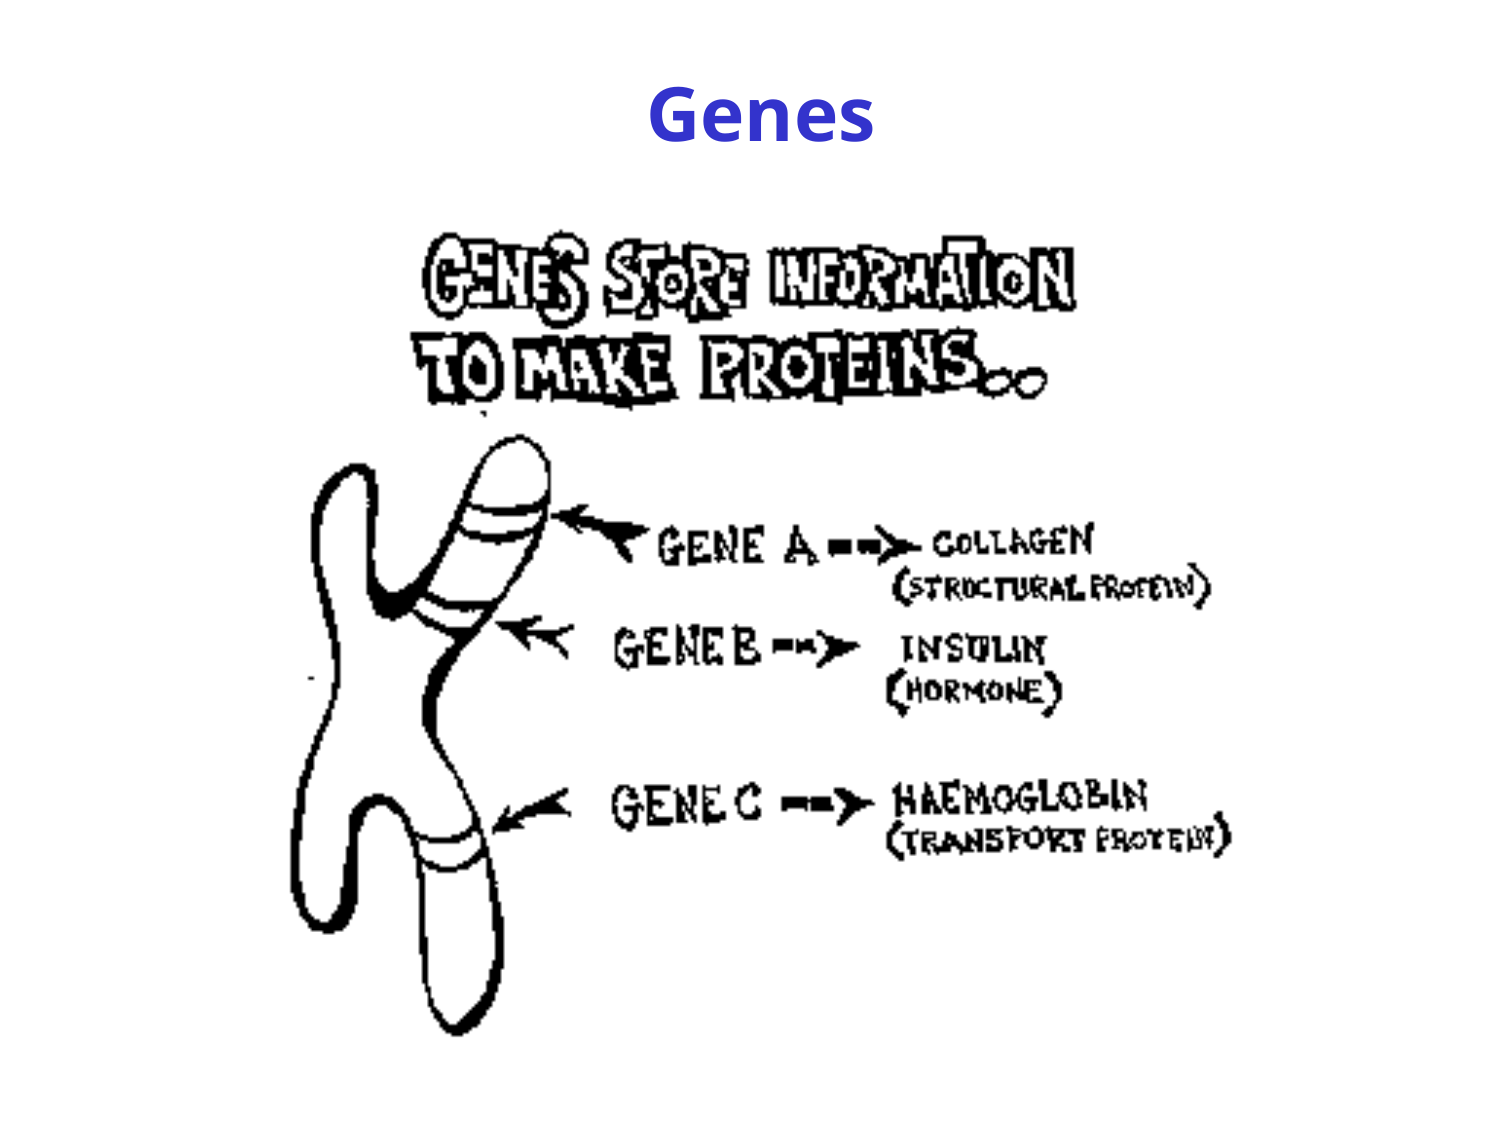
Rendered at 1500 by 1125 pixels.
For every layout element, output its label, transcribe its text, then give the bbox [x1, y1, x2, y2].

title Genes [147, 54, 1375, 168]
picture [277, 219, 1241, 1043]
